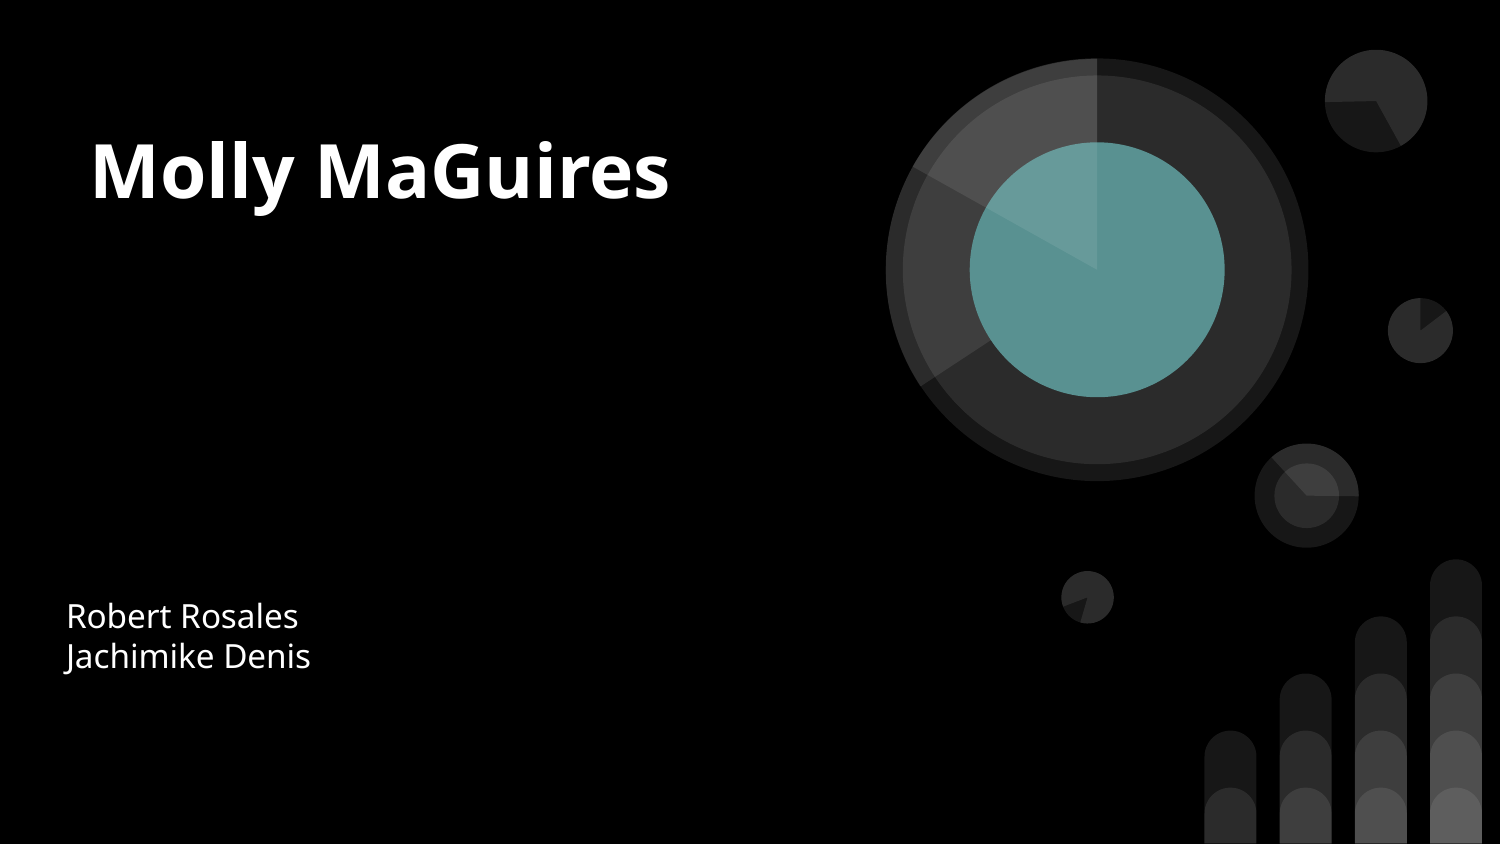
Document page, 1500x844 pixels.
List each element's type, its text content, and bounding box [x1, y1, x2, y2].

subtitle Robert Rosales Jachimike Denis [51, 580, 1449, 711]
title Molly MaGuires [74, 0, 1473, 337]
